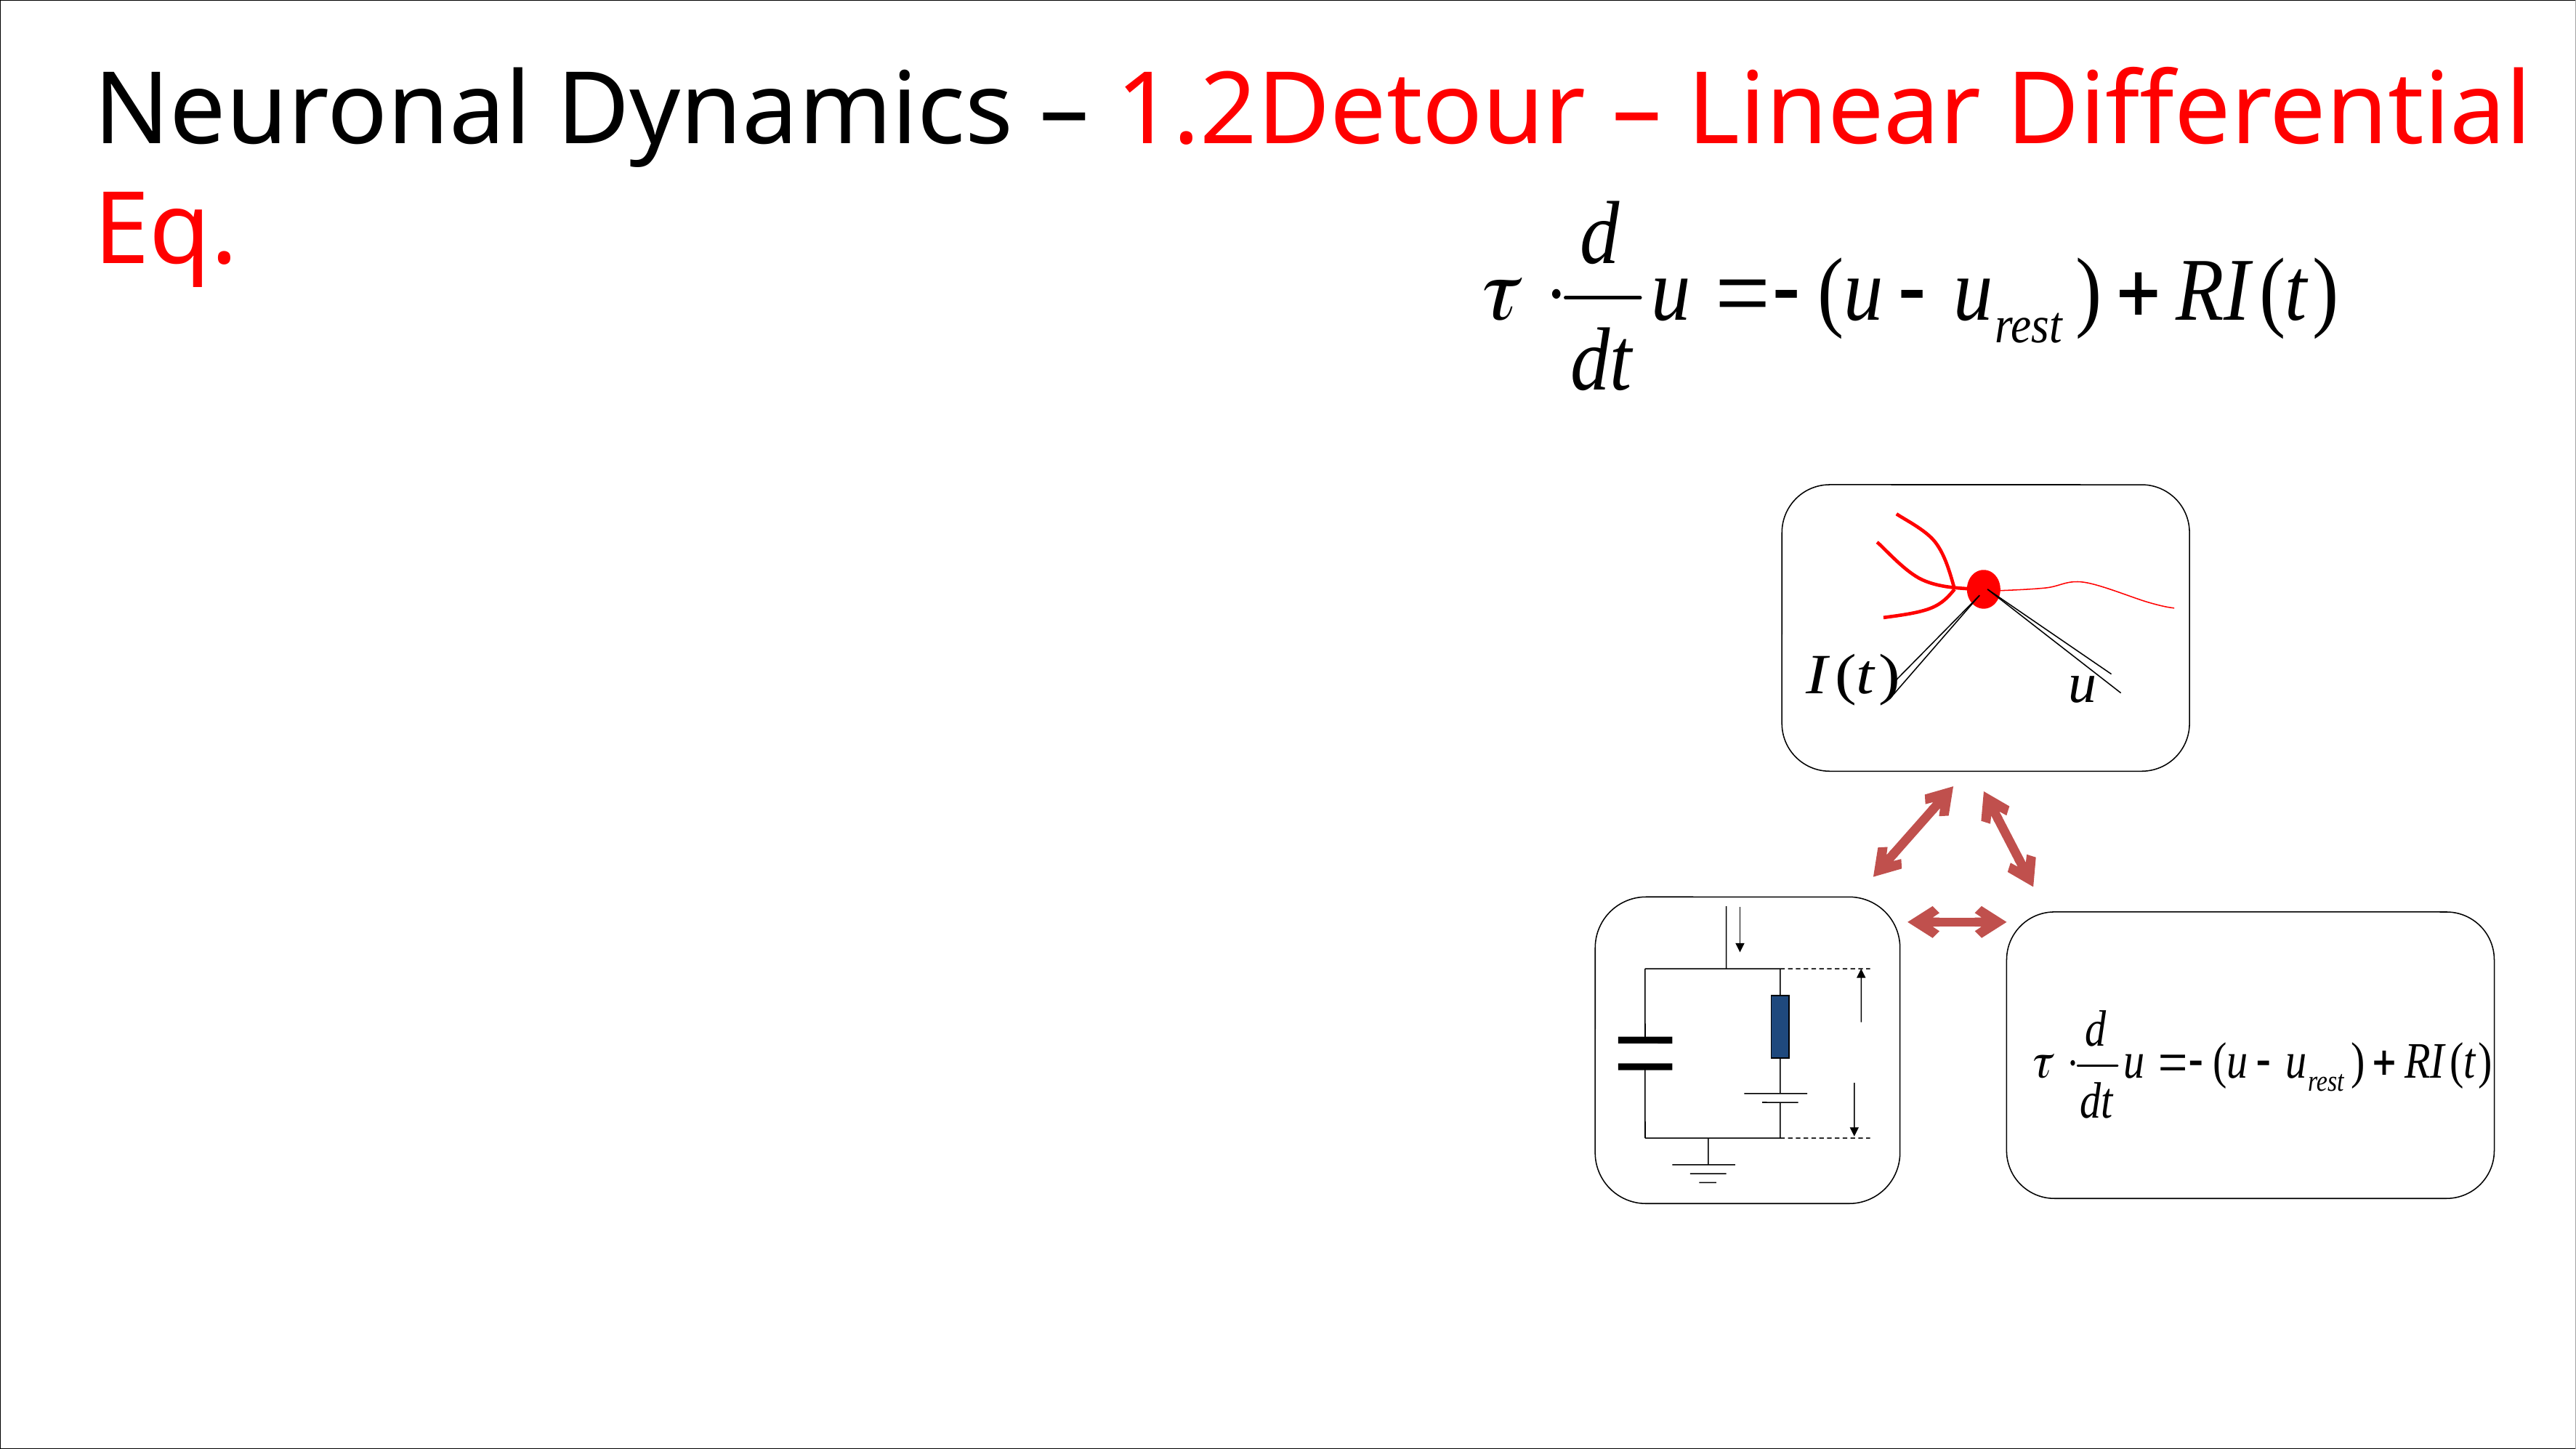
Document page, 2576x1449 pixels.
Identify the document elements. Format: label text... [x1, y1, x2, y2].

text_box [1475, 177, 2351, 411]
text_box Neuronal Dynamics – 1.2Detour – Linear Differential Eq. [83, 39, 2570, 214]
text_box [1594, 484, 2499, 1204]
text_box [0, 0, 2576, 1449]
